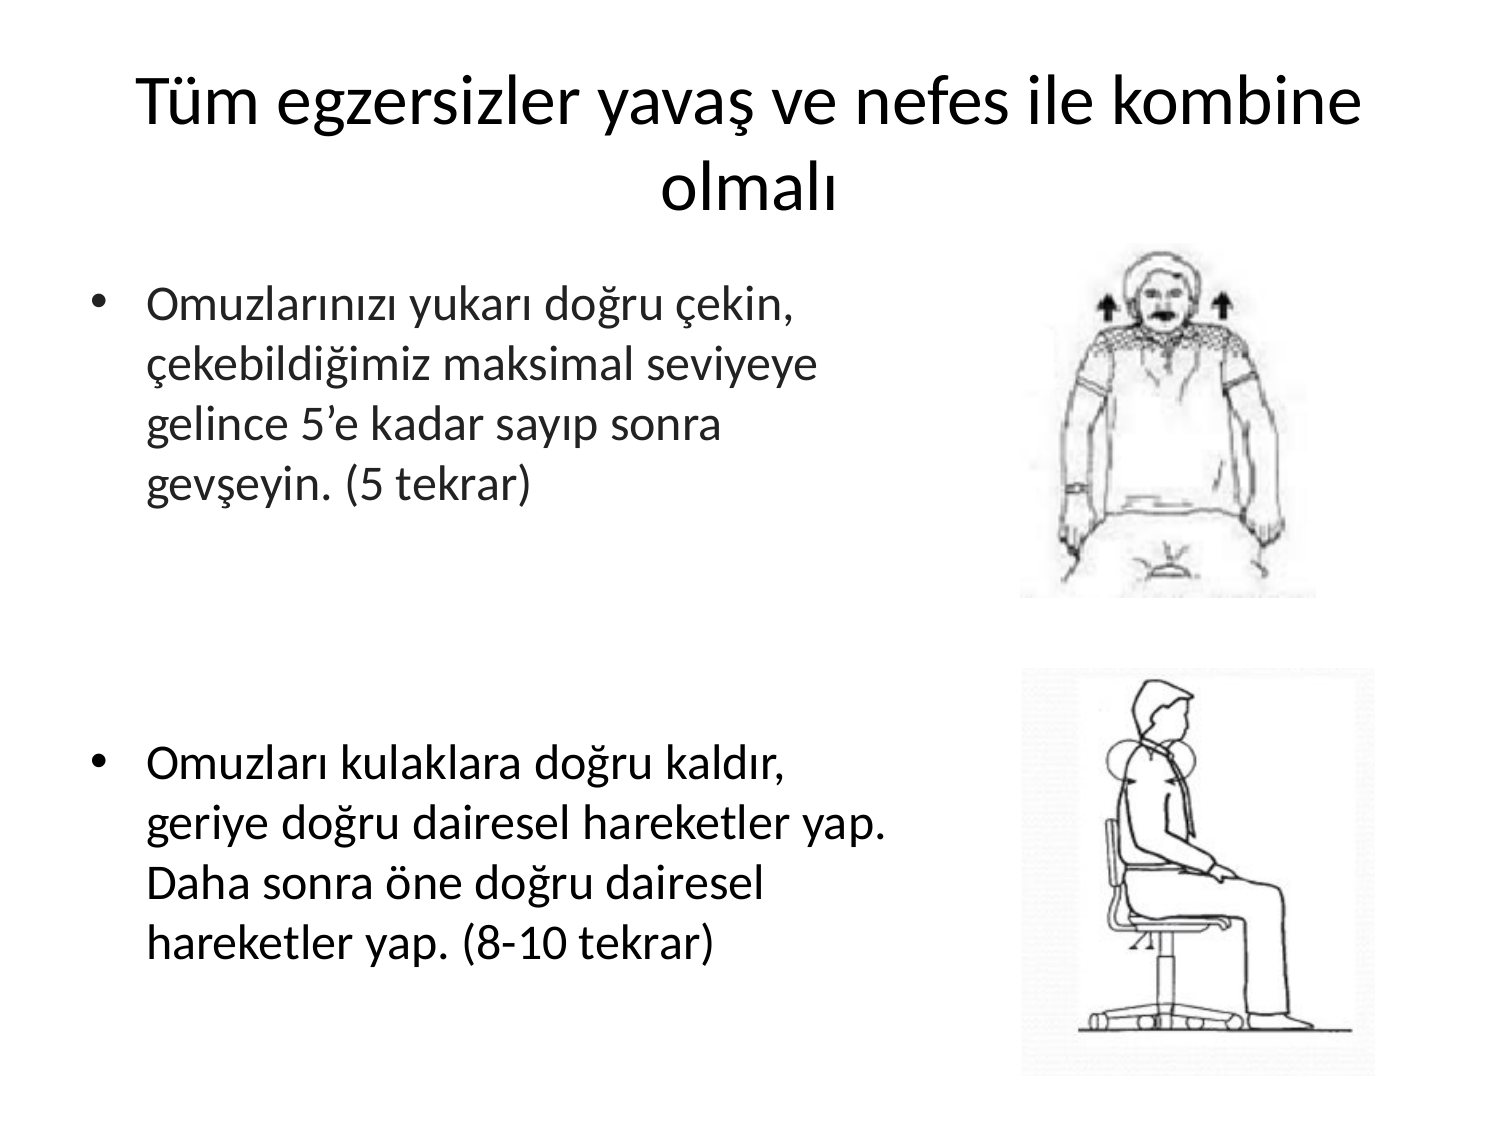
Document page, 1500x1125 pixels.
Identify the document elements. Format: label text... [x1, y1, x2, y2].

text_box Omuzlarınızı yukarı doğru çekin, çekebildiğimiz maksimal seviyeye gelince 5’e kadar sayıp sonra gevşeyin. (5 tekrar) Omuzları kulaklara doğru kaldır, geriye doğru dairesel hareketler yap. Daha sonra öne doğru dairesel hareketler yap. (8-10 tekrar) [75, 262, 927, 1005]
picture [1021, 668, 1375, 1076]
picture [1020, 243, 1316, 598]
text_box Tüm egzersizler yavaş ve nefes ile kombine olmalı [75, 45, 1425, 233]
